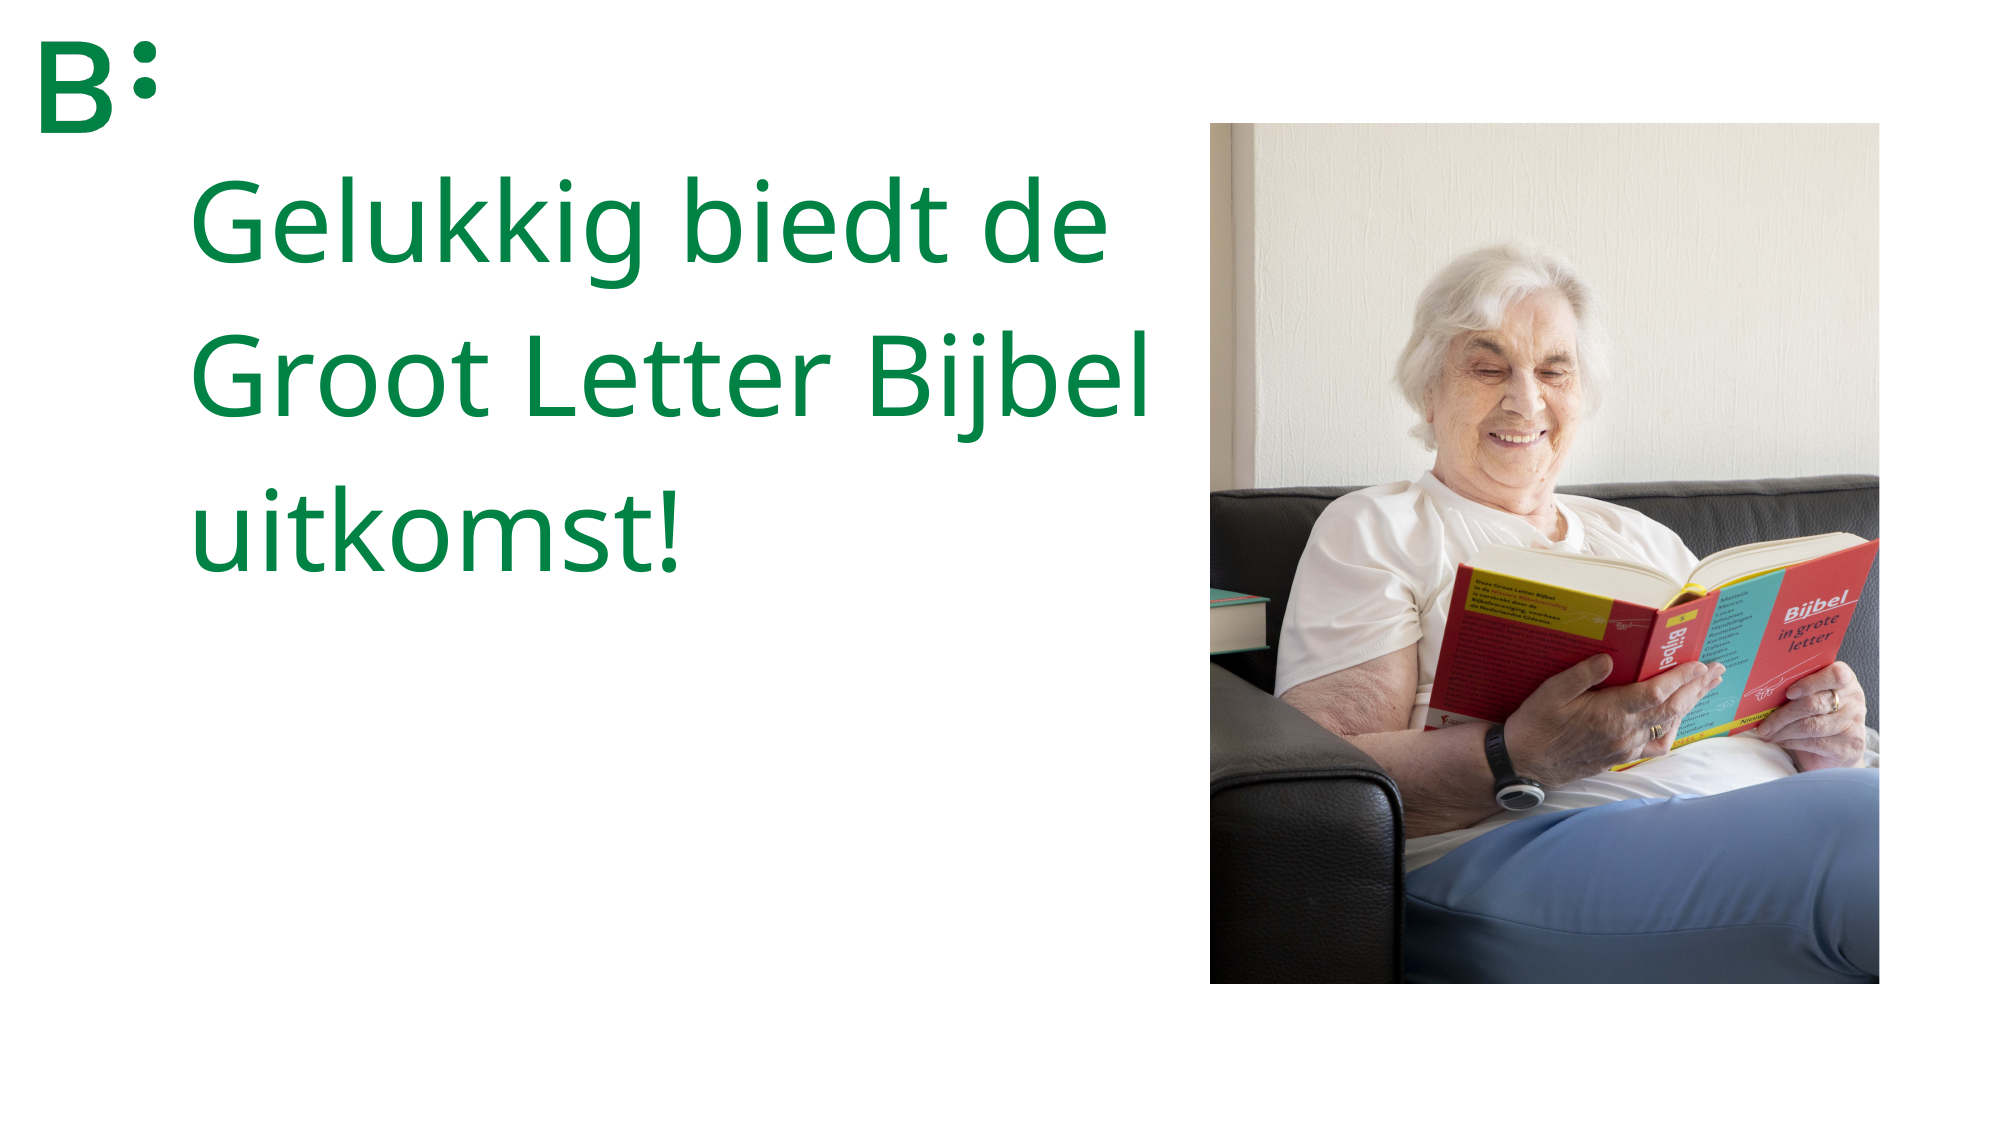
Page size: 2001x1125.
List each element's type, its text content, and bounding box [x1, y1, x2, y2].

picture [1210, 123, 1880, 984]
list Gelukkig biedt de Groot Letter Bijbel uitkomst! [173, 123, 1184, 984]
picture [41, 41, 156, 133]
